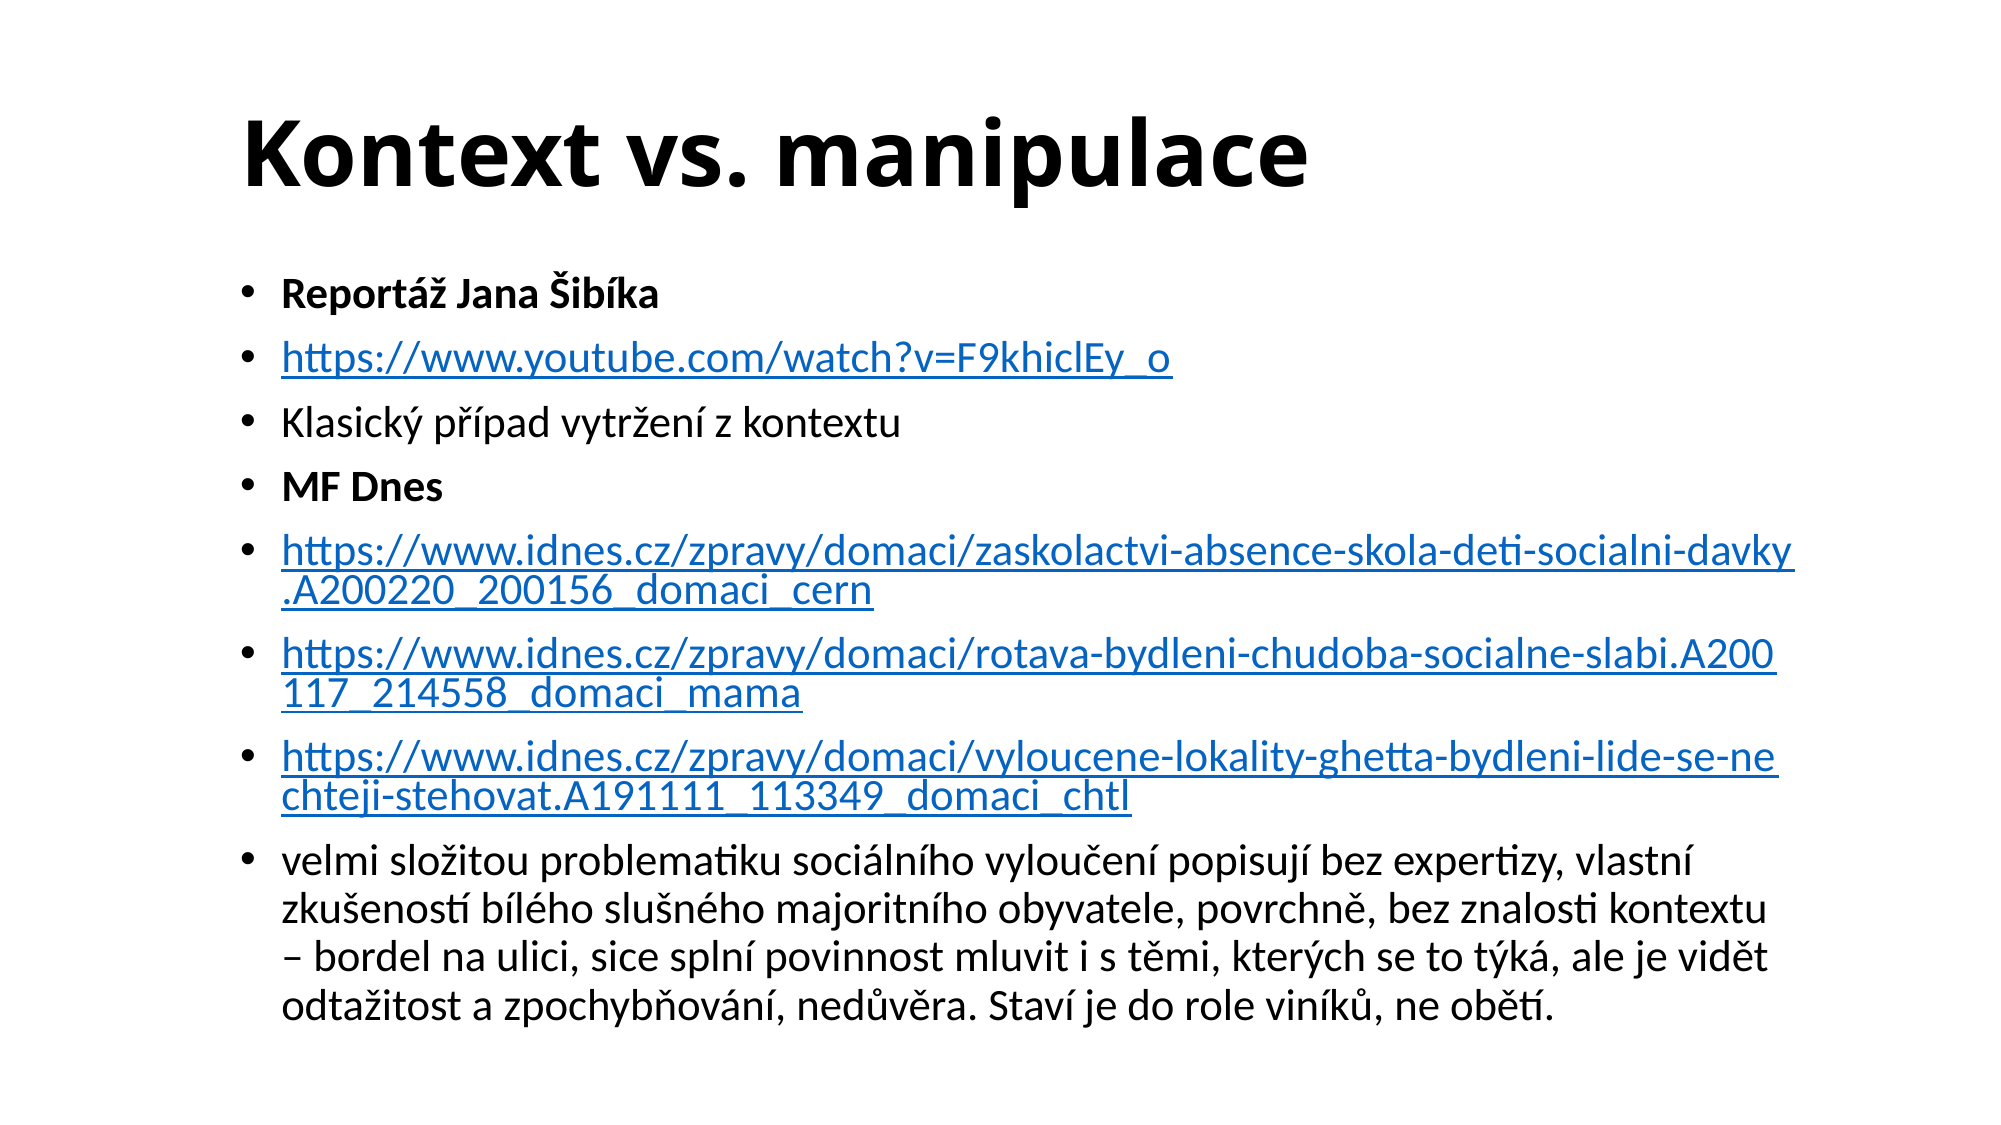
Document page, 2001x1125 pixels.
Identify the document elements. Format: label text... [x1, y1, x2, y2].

title Kontext vs. manipulace [225, 75, 1800, 238]
list Reportáž Jana Šibíka https://www.youtube.com/watch?v=F9khiclEy_o Klasický případ vytržení z kontextu MF Dnes https://www.idnes.cz/zpravy/domaci/zaskolactvi-absence-skola-deti-socialni-davky.A200220_200156_domaci_cern https://www.idnes.cz/zpravy/domaci/rotava-bydleni-chudoba-socialne-slabi.A200117_214558_domaci_mama https://www.idnes.cz/zpravy/domaci/vyloucene-lokality-ghetta-bydleni-lide-se-nechteji-stehovat.A191111_113349_domaci_chtl velmi složitou problematiku sociálního vyloučení popisují bez expertizy, vlastní zkušeností bílého slušného majoritního obyvatele, povrchně, bez znalosti kontextu – bordel na ulici, sice splní povinnost mluvit i s těmi, kterých se to týká, ale je vidět odtažitost a zpochybňování, nedůvěra. Staví je do role viníků, ne obětí. [225, 262, 1800, 963]
